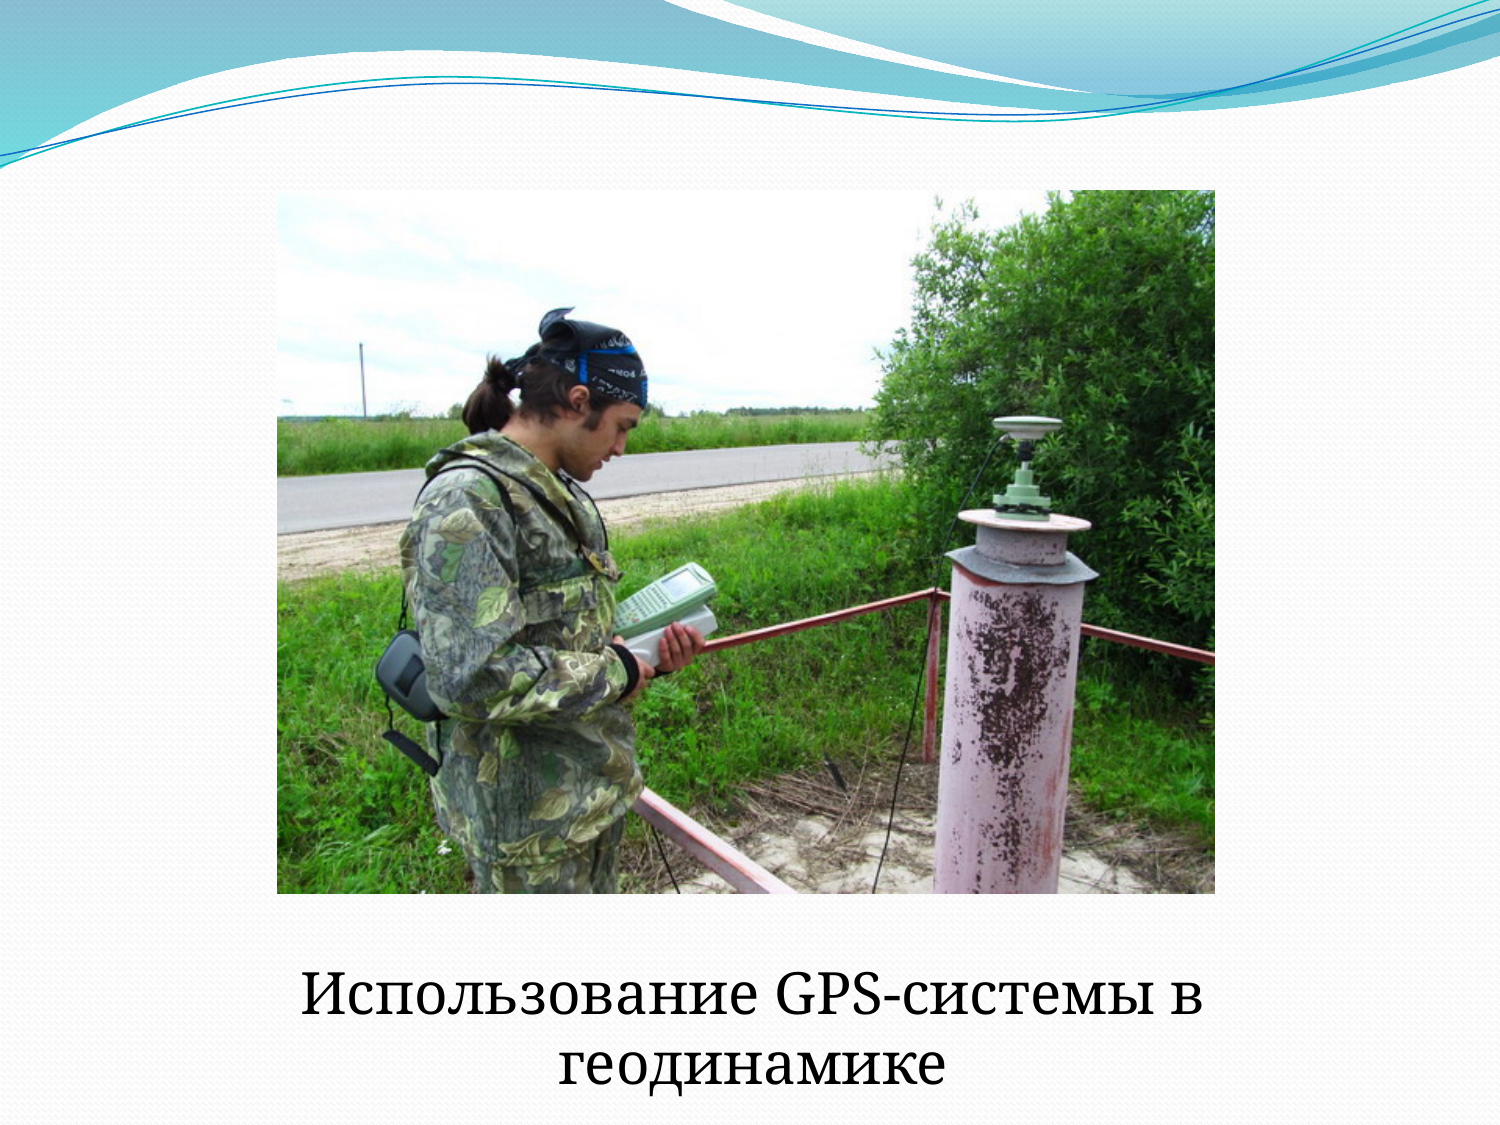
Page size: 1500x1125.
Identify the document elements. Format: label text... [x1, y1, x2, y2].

picture [277, 189, 1216, 894]
text_box Использование GPS-системы в геодинамике [123, 949, 1382, 1104]
